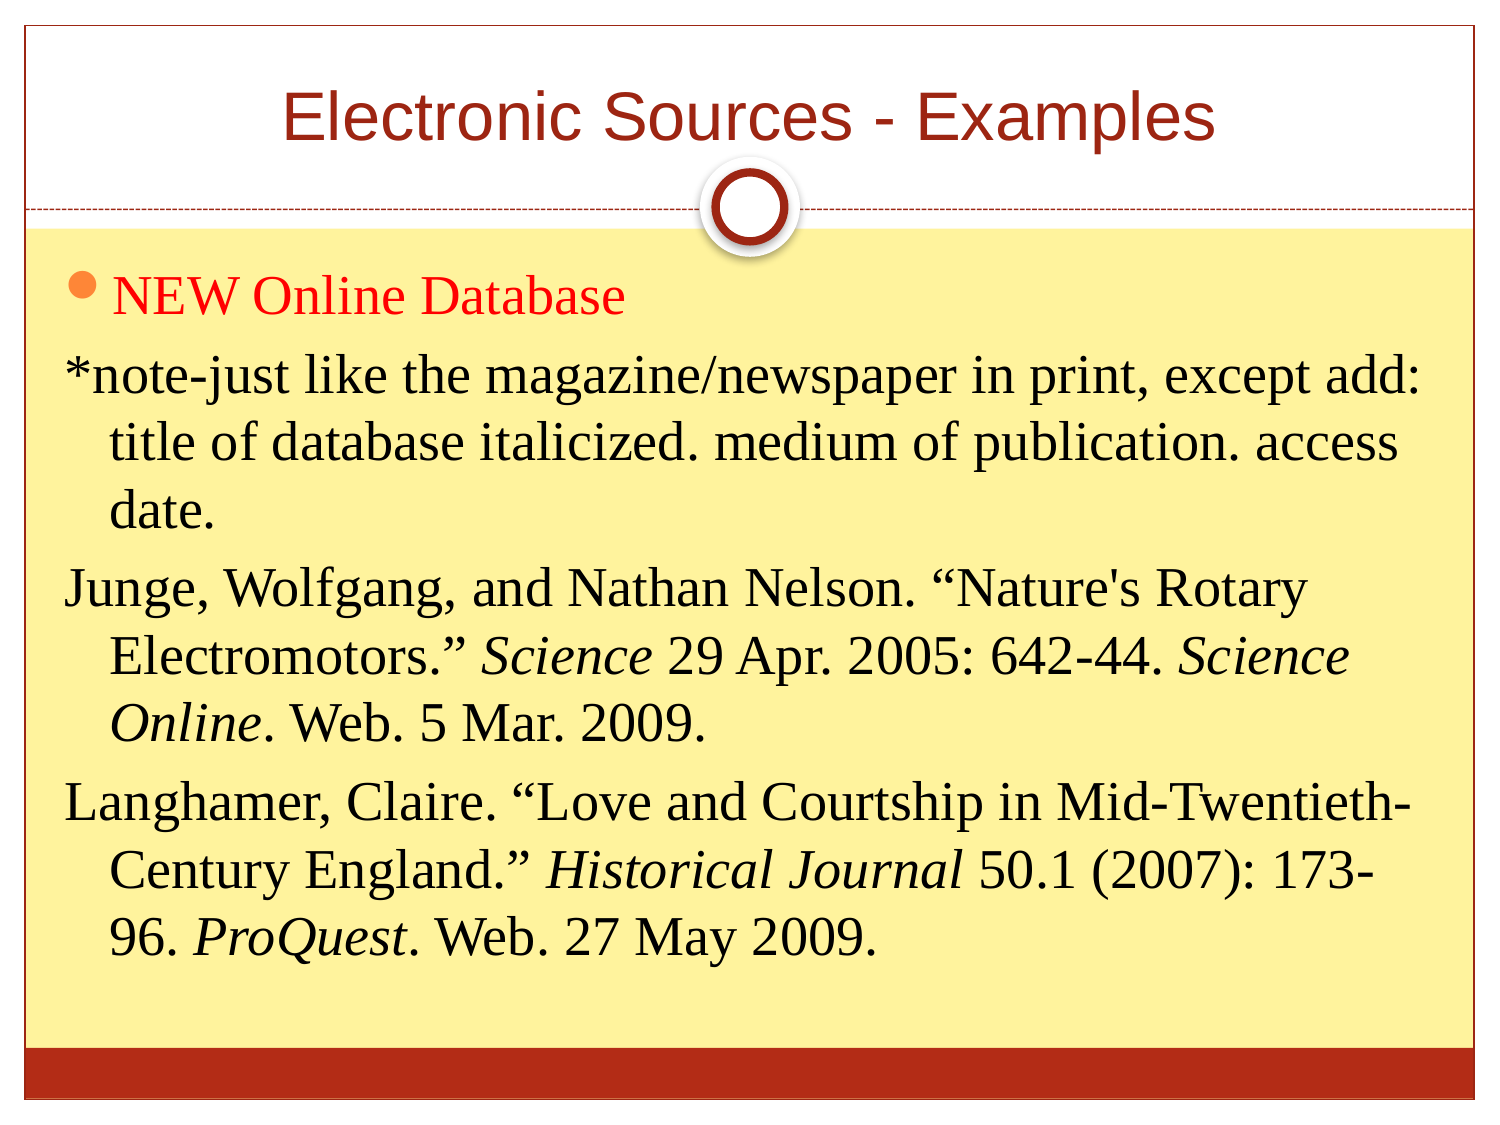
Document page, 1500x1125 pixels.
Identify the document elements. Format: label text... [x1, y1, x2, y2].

title Electronic Sources - Examples [49, 37, 1450, 162]
list NEW Online Database *note-just like the magazine/newspaper in print, except add: title of database italicized. medium of publication. access date. Junge, Wolfgang, and Nathan Nelson. “Nature's Rotary Electromotors.” Science 29 Apr. 2005: 642-44. Science Online. Web. 5 Mar. 2009. Langhamer, Claire. “Love and Courtship in Mid-Twentieth-Century England.” Historical Journal 50.1 (2007): 173-96. ProQuest. Web. 27 May 2009. [49, 250, 1445, 1001]
